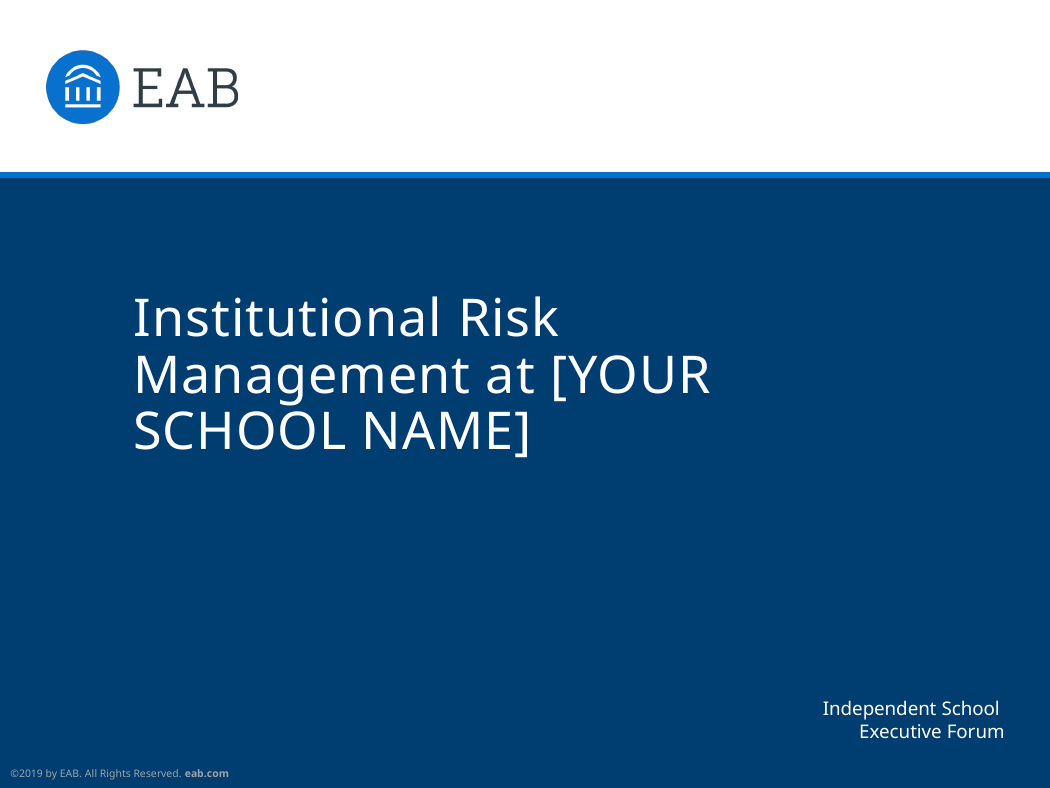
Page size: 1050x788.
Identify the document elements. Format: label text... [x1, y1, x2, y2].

picture [46, 45, 239, 129]
title Institutional Risk Management at [YOUR SCHOOL NAME] [133, 290, 854, 461]
list Independent School Executive Forum [704, 696, 1005, 742]
